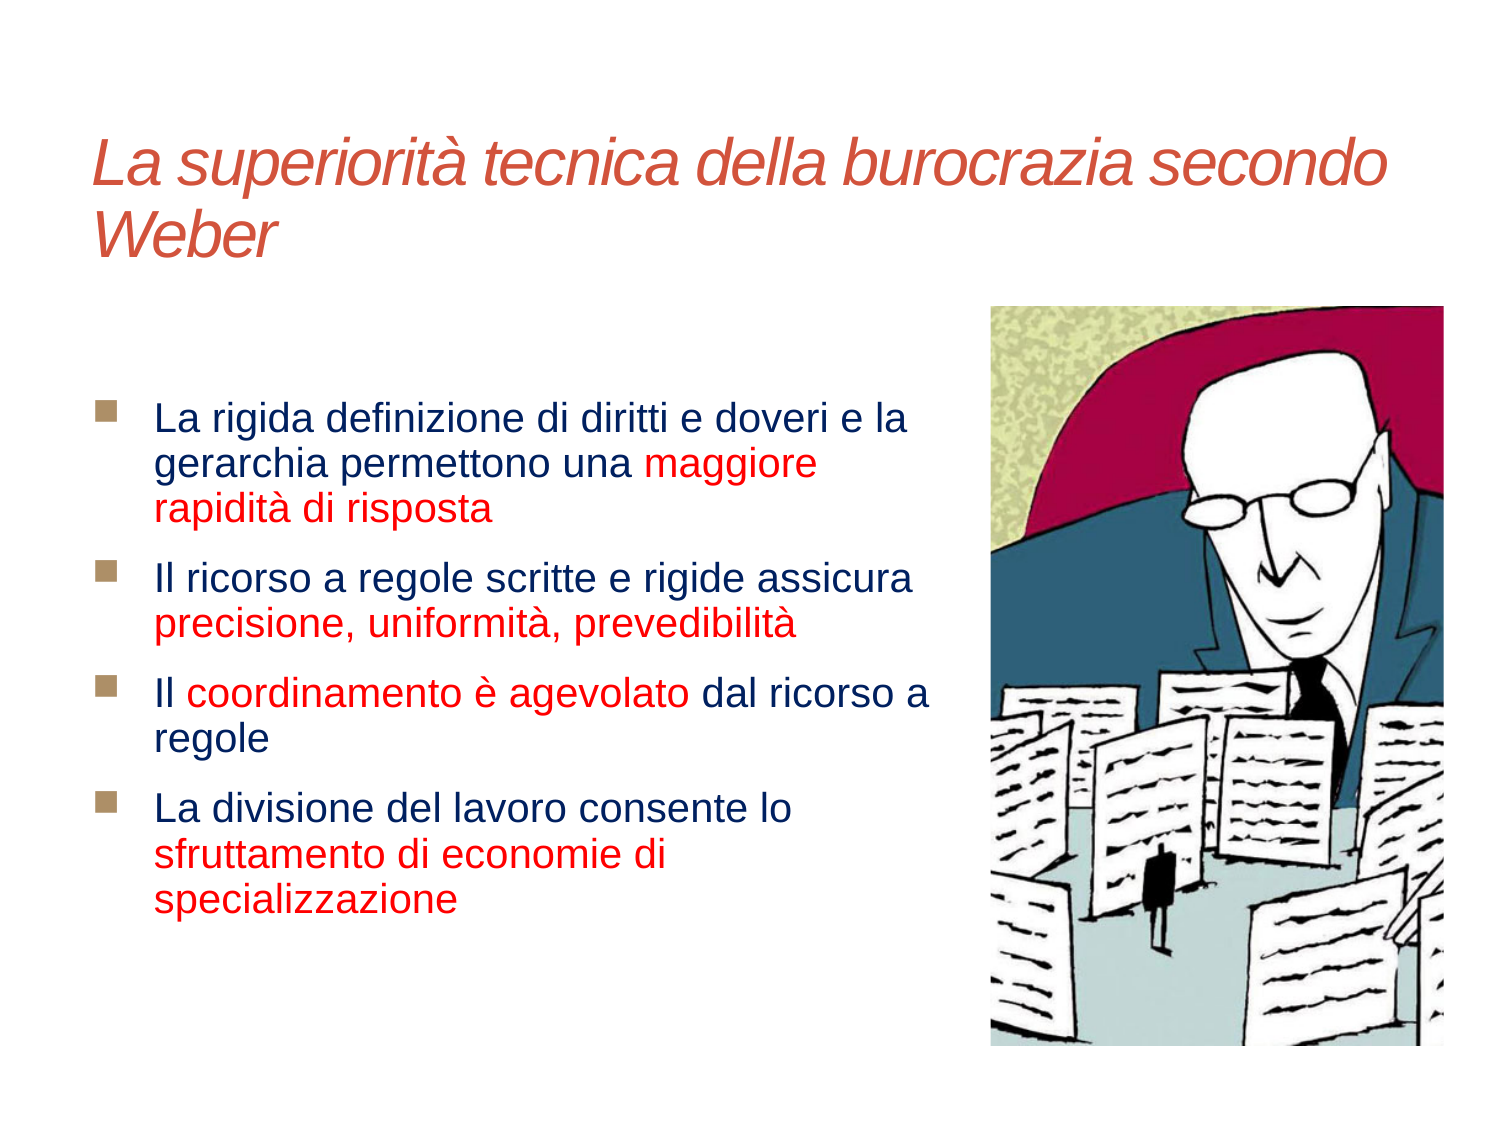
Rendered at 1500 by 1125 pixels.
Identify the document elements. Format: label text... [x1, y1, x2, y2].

text_box La rigida definizione di diritti e doveri e la gerarchia permettono una maggiore rapidità di risposta Il ricorso a regole scritte e rigide assicura precisione, uniformità, prevedibilità Il coordinamento è agevolato dal ricorso a regole La divisione del lavoro consente lo sfruttamento di economie di specializzazione [71, 357, 961, 962]
title La superiorità tecnica della burocrazia secondo Weber [71, 115, 1429, 282]
picture [990, 306, 1444, 1047]
